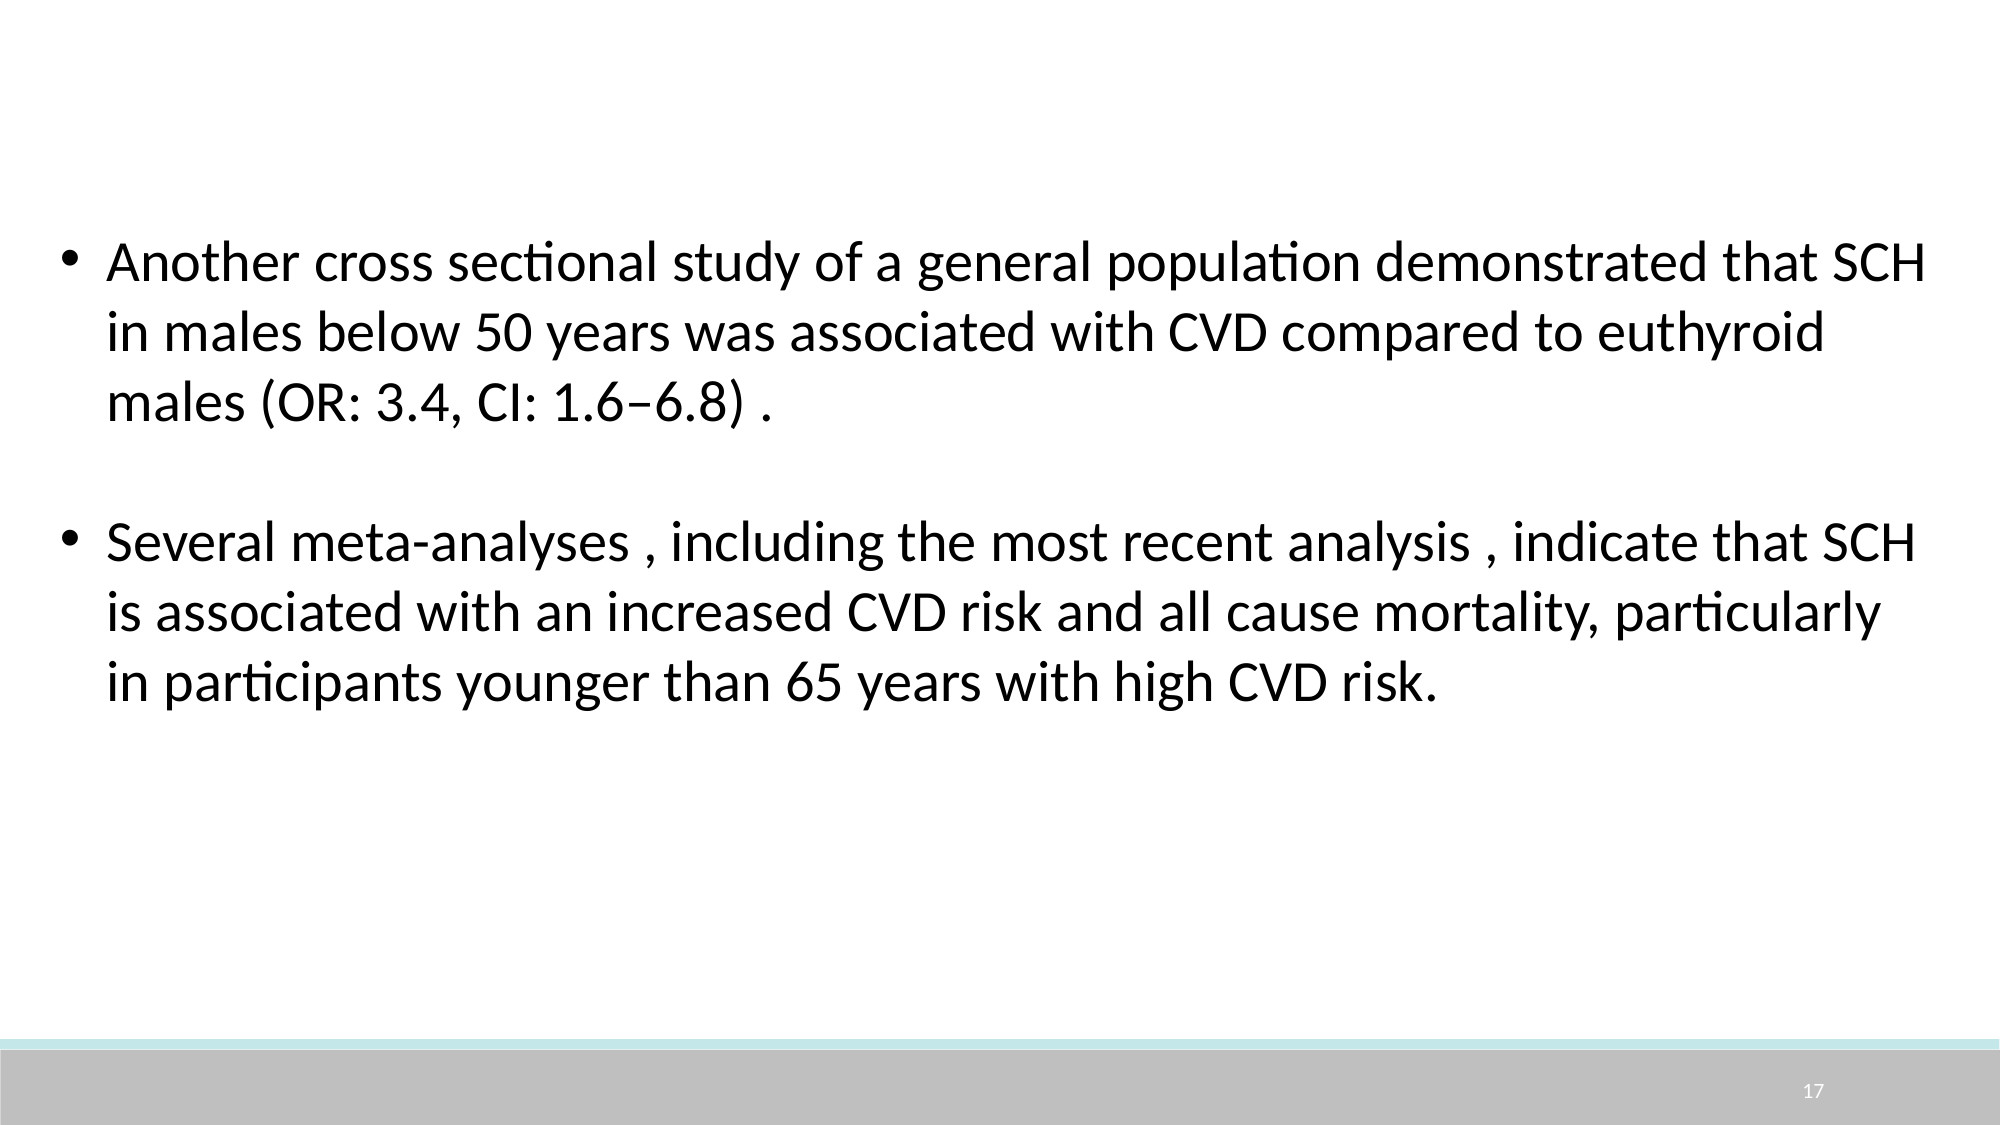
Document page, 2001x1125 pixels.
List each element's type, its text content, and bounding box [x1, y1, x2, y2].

slide_number 17 [1624, 1059, 1840, 1120]
text_box Another cross sectional study of a general population demonstrated that SCH in males below 50 years was associated with CVD compared to euthyroid males (OR: 3.4, CI: 1.6–6.8) . Several meta-analyses , including the most recent analysis , indicate that SCH is associated with an increased CVD risk and all cause mortality, particularly in participants younger than 65 years with high CVD risk. [45, 215, 1946, 721]
